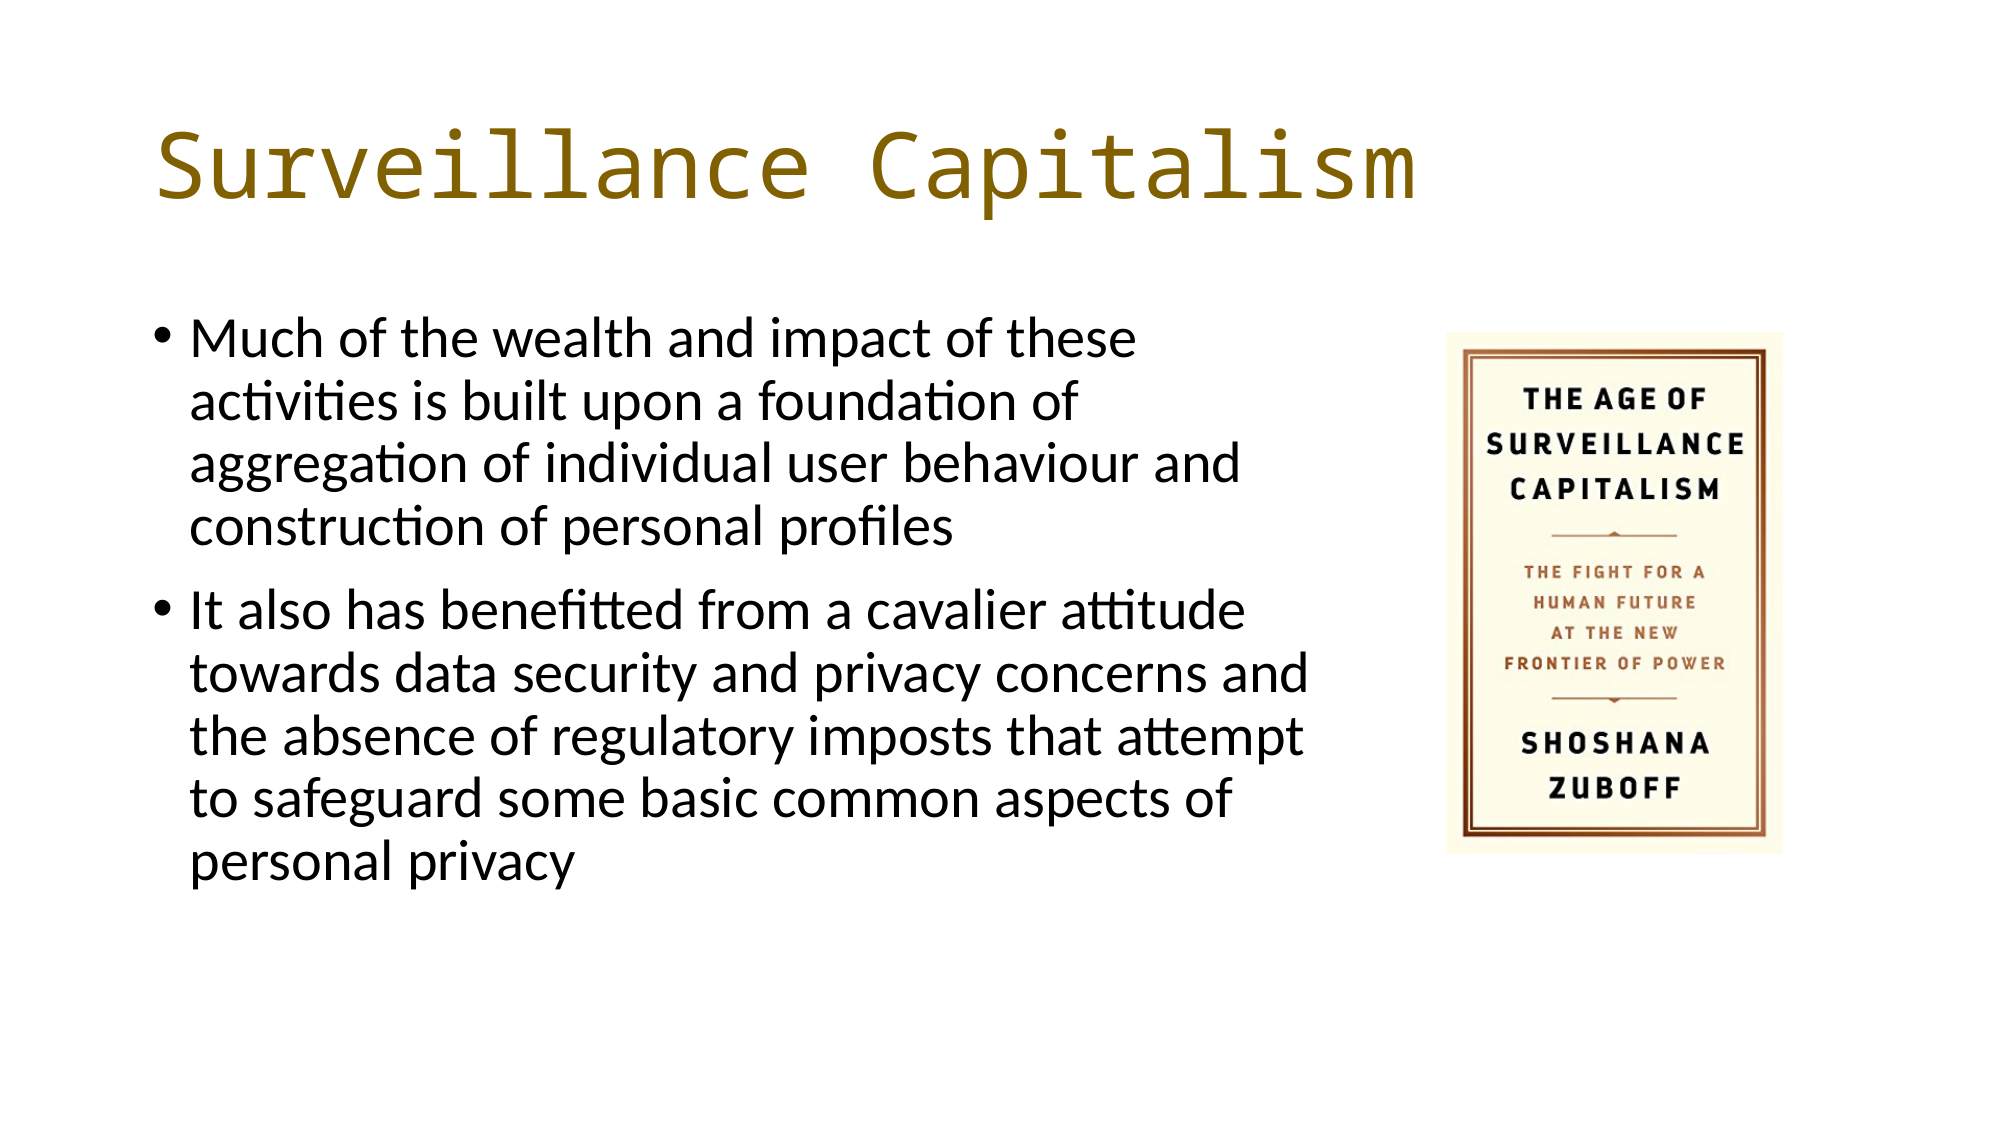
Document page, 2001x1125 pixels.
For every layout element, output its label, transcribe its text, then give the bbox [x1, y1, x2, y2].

picture [1446, 332, 1783, 854]
title Surveillance Capitalism [137, 59, 1863, 278]
list Much of the wealth and impact of these activities is built upon a foundation of aggregation of individual user behaviour and construction of personal profiles It also has benefitted from a cavalier attitude towards data security and privacy concerns and the absence of regulatory imposts that attempt to safeguard some basic common aspects of personal privacy [137, 299, 1349, 1014]
